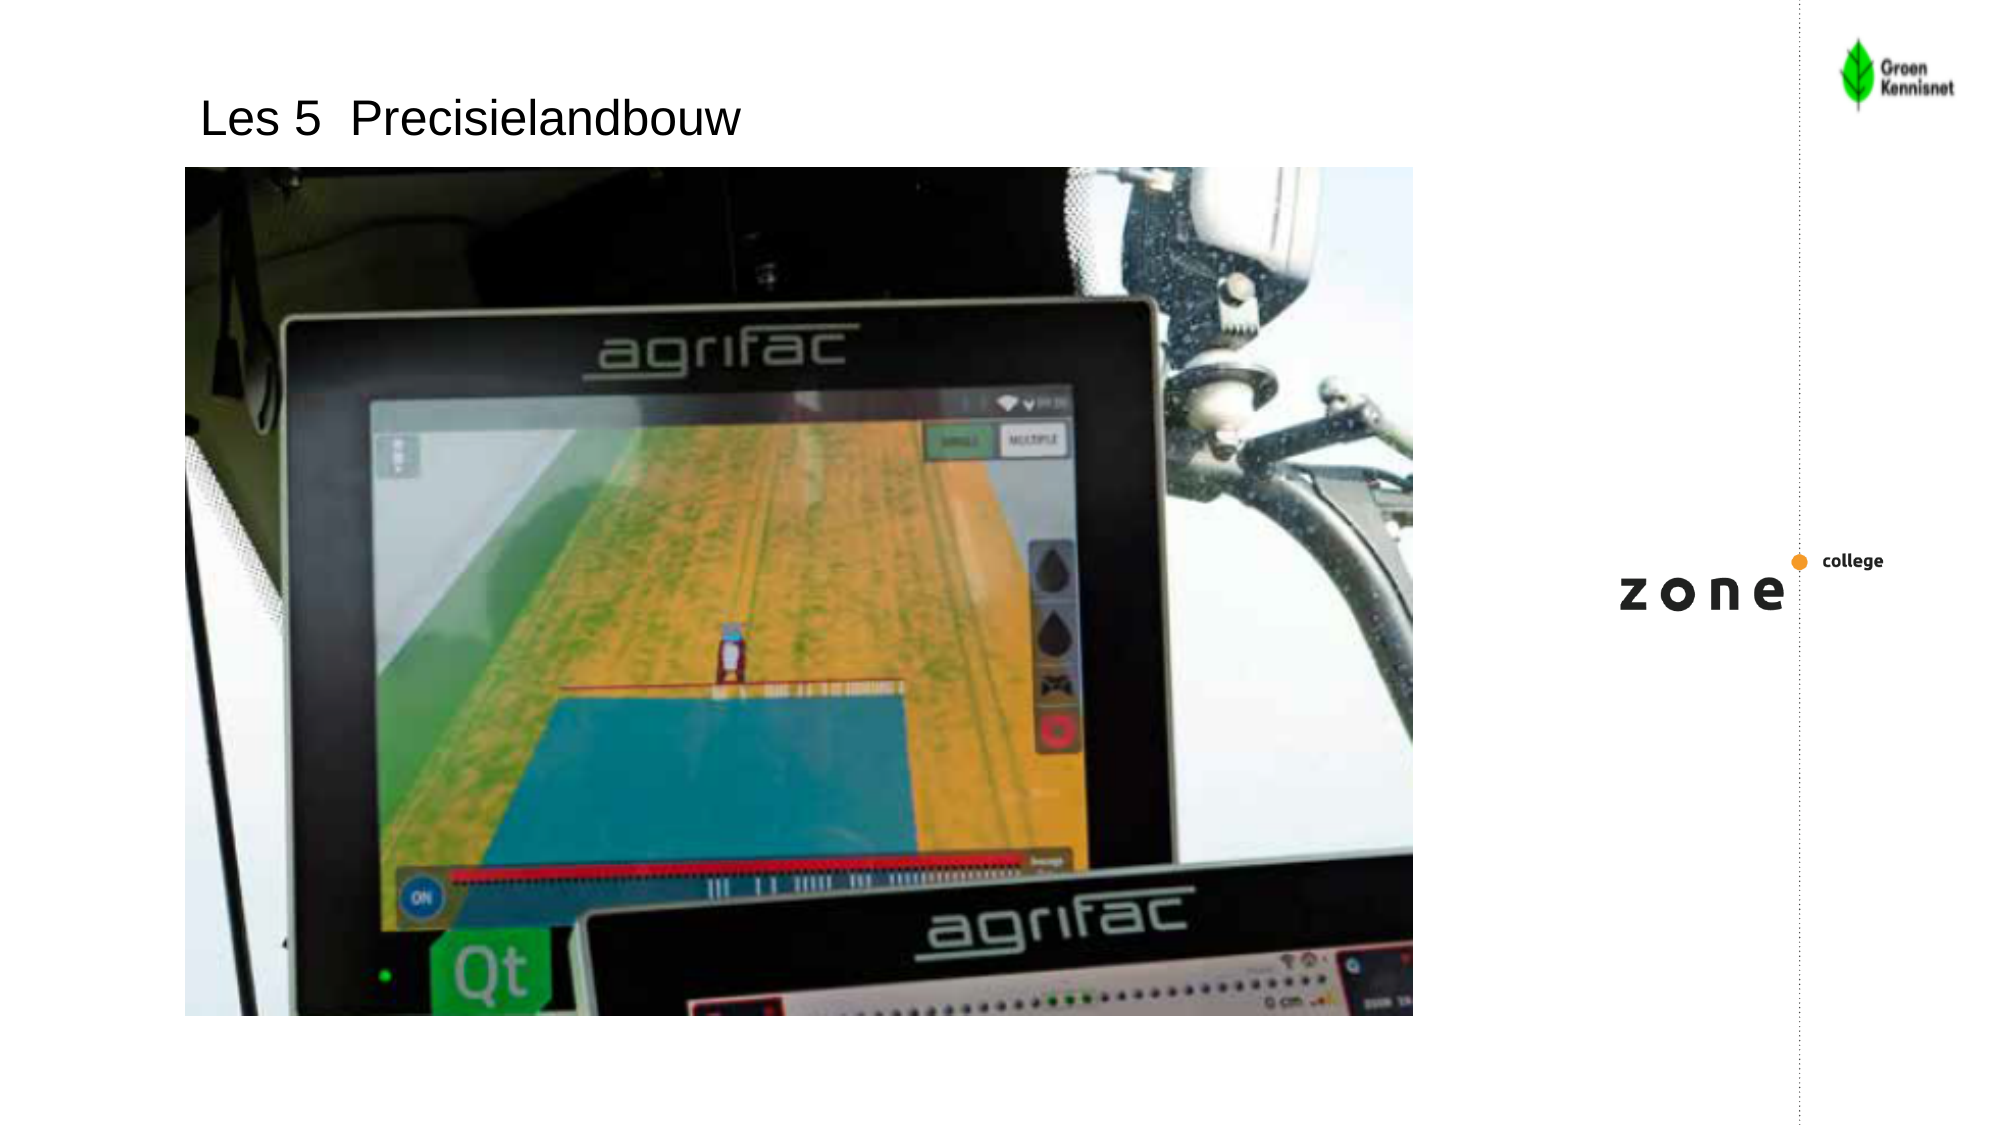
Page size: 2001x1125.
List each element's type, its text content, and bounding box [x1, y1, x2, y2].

picture [1596, 0, 2001, 1125]
picture [184, 167, 1413, 1016]
text_box Les 5 Precisielandbouw [185, 77, 1612, 1125]
